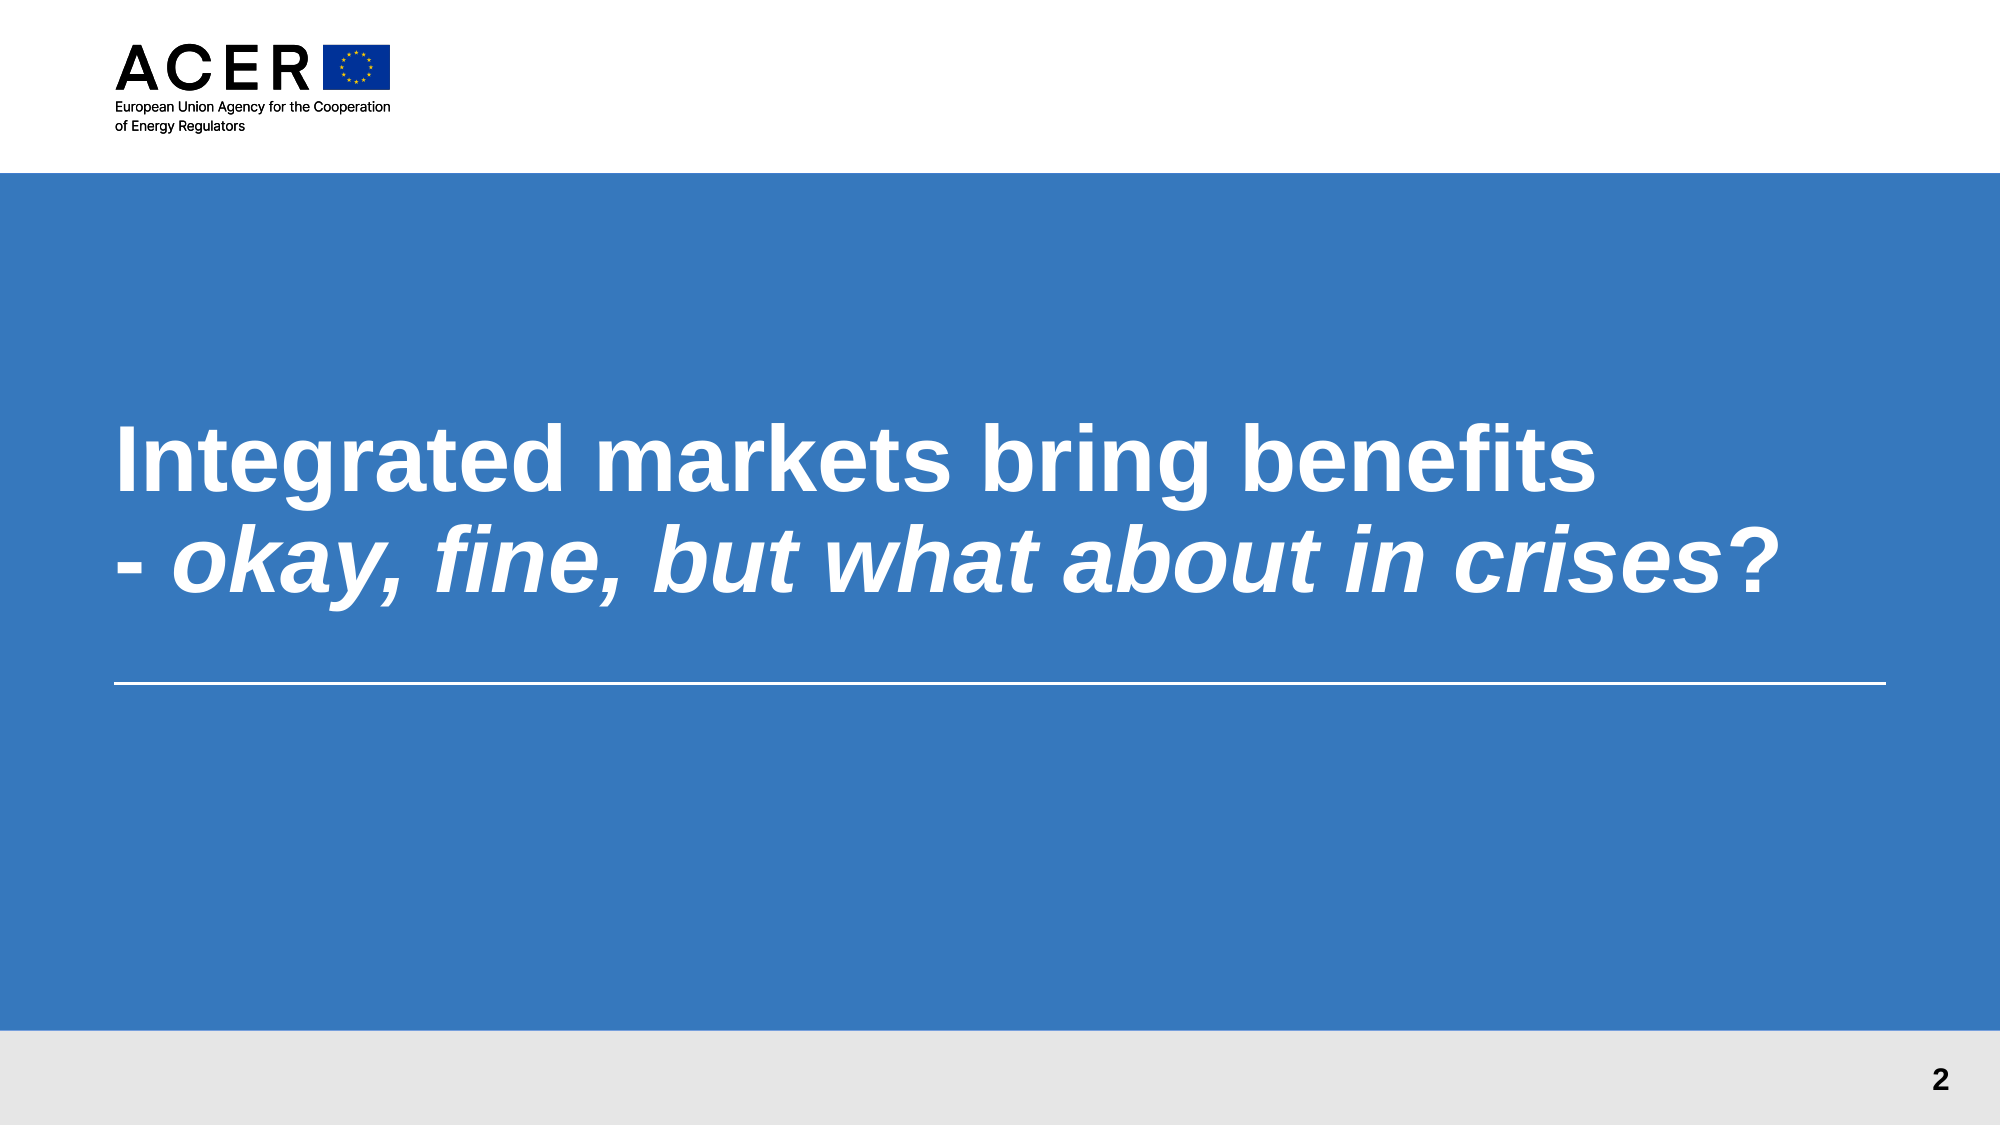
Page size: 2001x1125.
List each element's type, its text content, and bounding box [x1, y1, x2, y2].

title Integrated markets bring benefits - okay, fine, but what about in crises? [114, 257, 1886, 766]
slide_number 2 [1881, 1030, 2000, 1125]
picture [71, 0, 434, 173]
